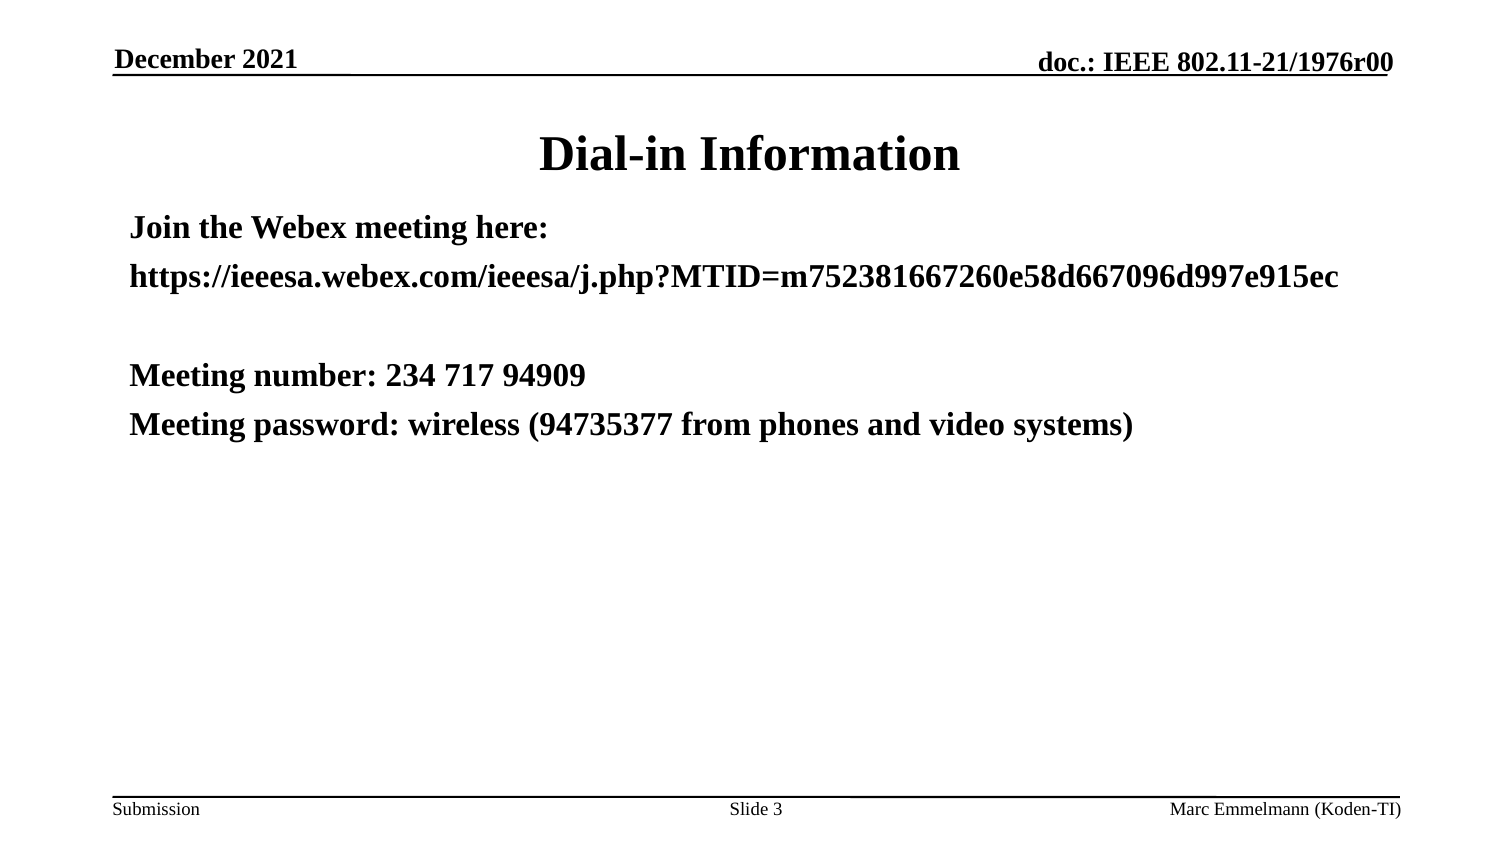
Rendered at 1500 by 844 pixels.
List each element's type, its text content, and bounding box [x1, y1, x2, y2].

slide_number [114, 40, 423, 75]
title Dial-in Information [112, 84, 1388, 216]
slide_number Slide 3 [712, 796, 800, 842]
footer Marc Emmelmann (Koden-TI) [878, 796, 1402, 820]
list Join the Webex meeting here: https://ieeesa.webex.com/ieeesa/j.php?MTID=m752381667260e58d667096d997e915ec Meeting number: 234 717 94909 Meeting password: wireless (94735377 from phones and video systems) [114, 197, 1390, 704]
